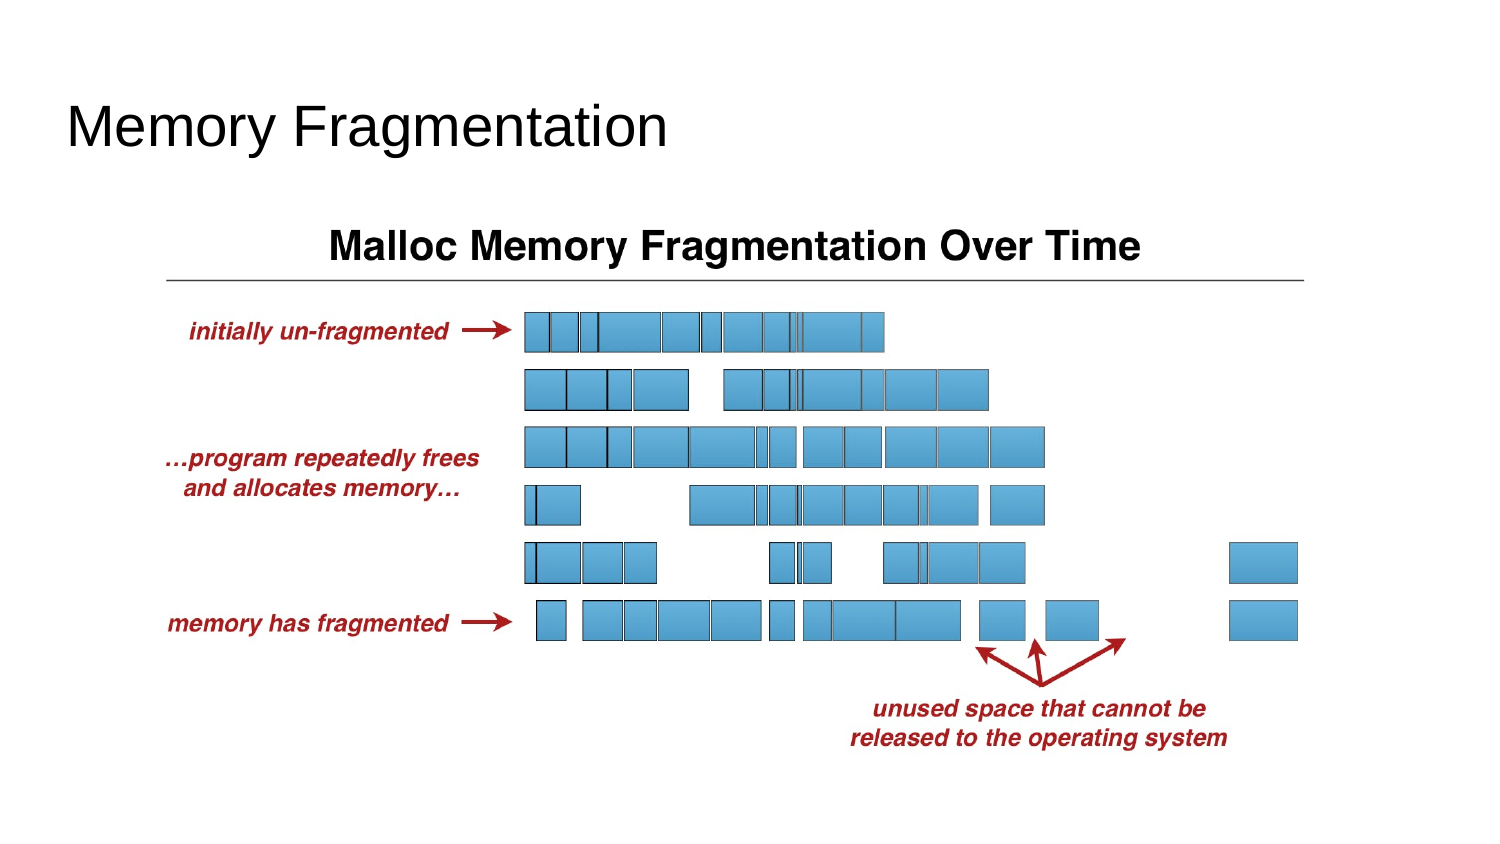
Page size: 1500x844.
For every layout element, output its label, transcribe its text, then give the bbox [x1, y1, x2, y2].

picture [126, 191, 1374, 782]
title Memory Fragmentation [51, 72, 1449, 167]
